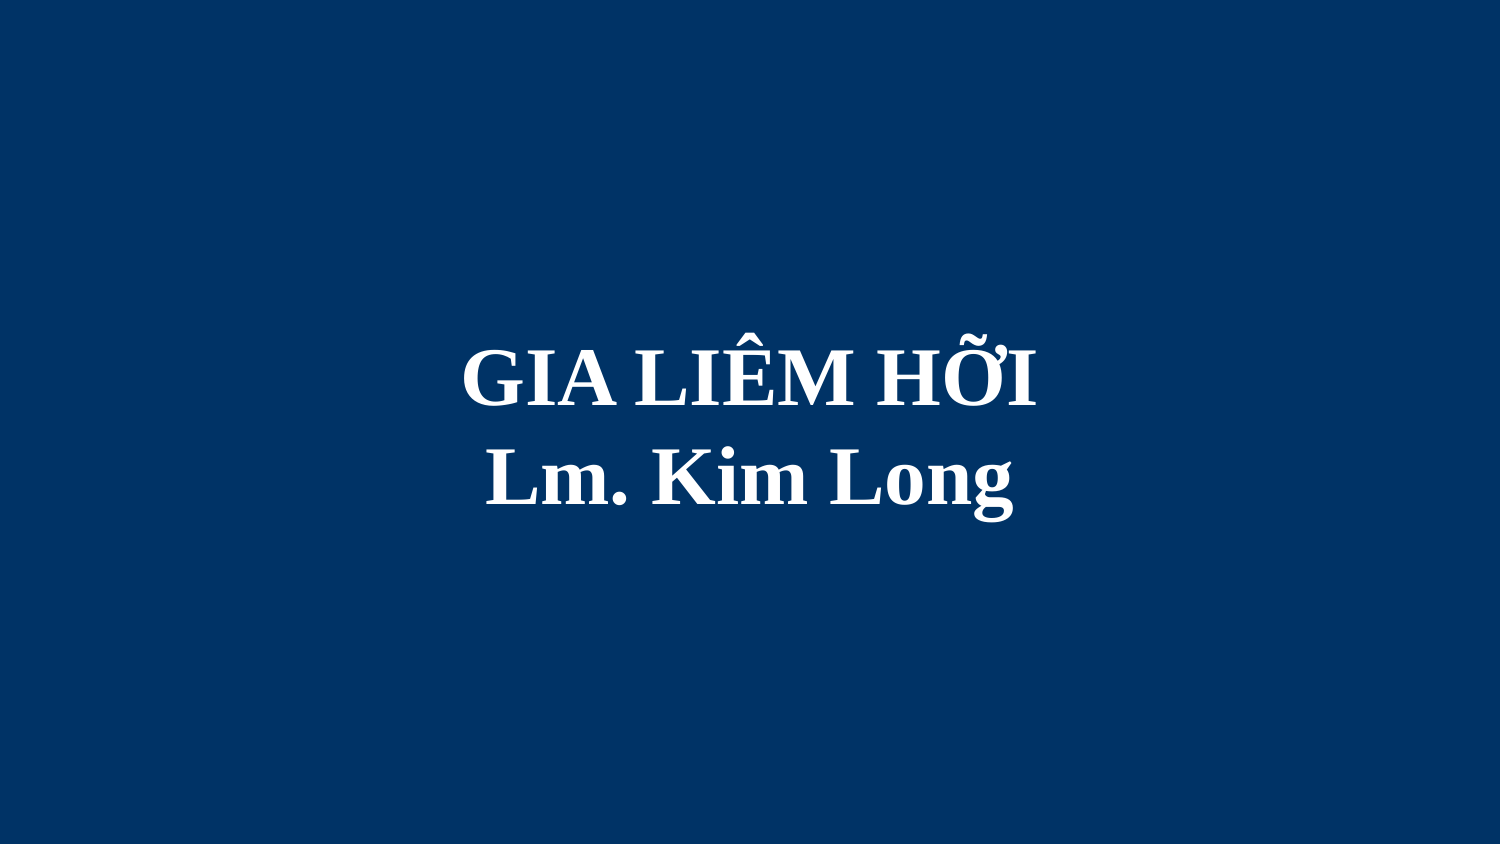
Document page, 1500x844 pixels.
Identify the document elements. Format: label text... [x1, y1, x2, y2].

title GIA LIÊM HỠI Lm. Kim Long [0, 0, 1500, 844]
